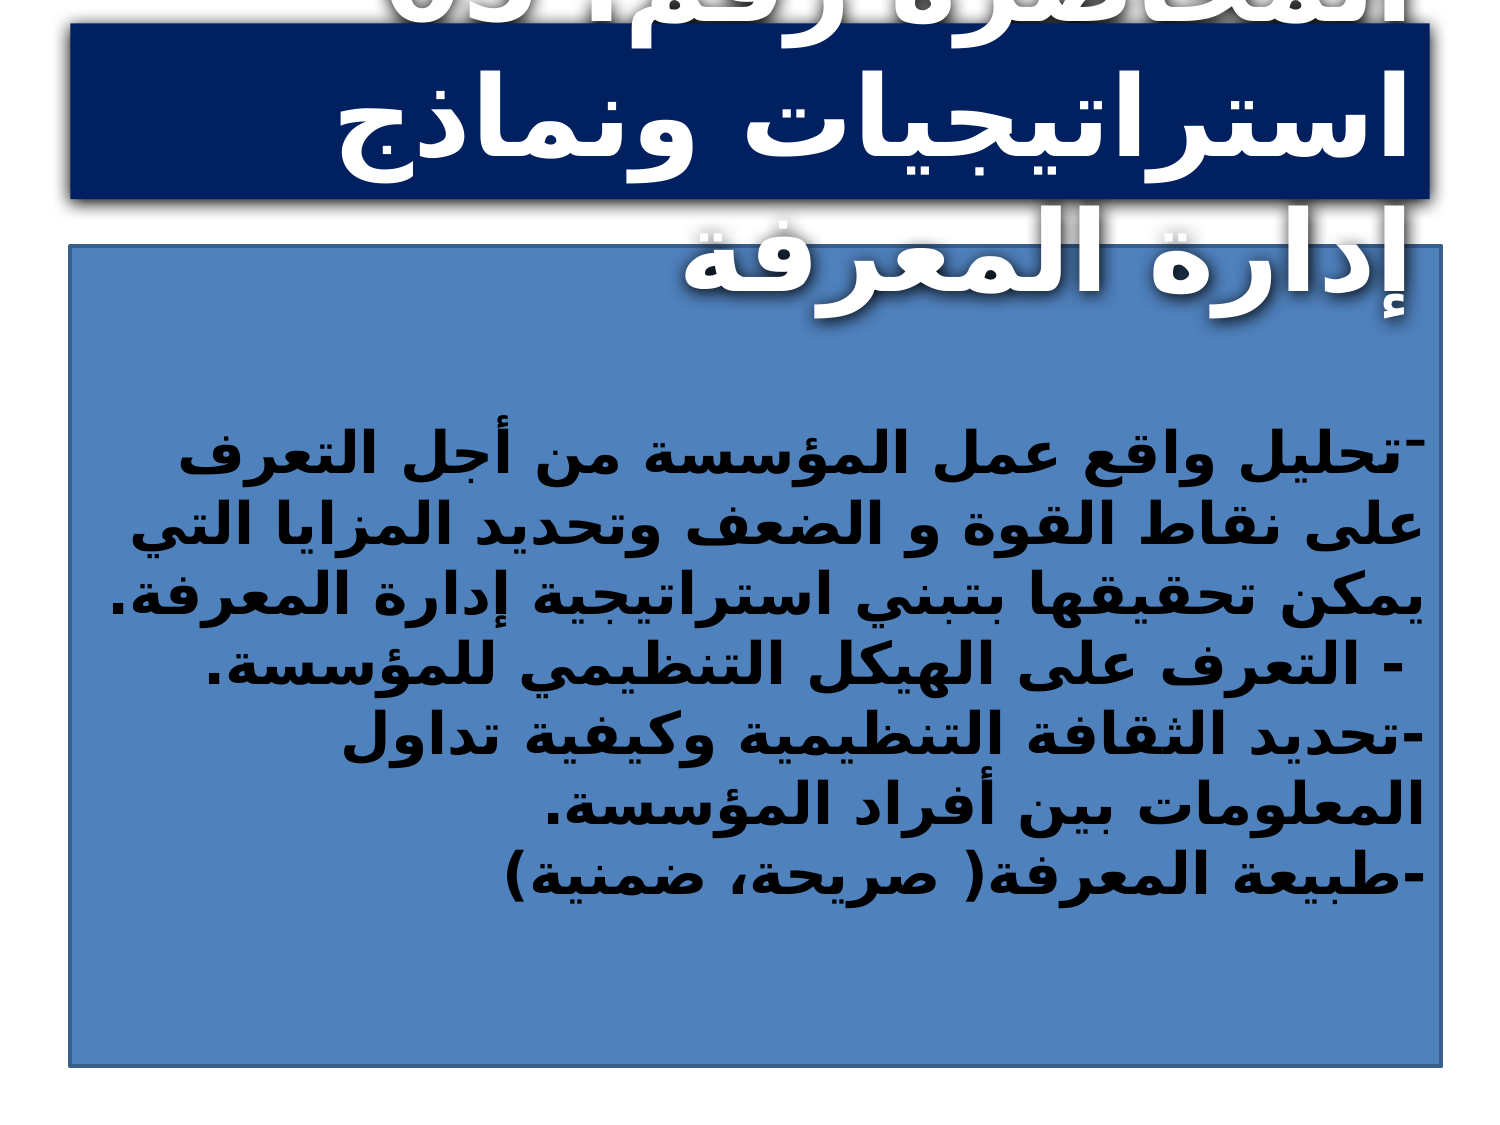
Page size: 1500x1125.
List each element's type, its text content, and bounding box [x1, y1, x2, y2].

text_box تحليل واقع عمل المؤسسة من أجل التعرف على نقاط القوة و الضعف وتحديد المزايا التي يمكن تحقيقها بتبني استراتيجية إدارة المعرفة. - التعرف على الهيكل التنظيمي للمؤسسة. -تحديد الثقافة التنظيمية وكيفية تداول المعلومات بين أفراد المؤسسة. -طبيعة المعرفة( صريحة، ضمنية) [68, 244, 1443, 1068]
text_box المحاضرة رقم: 05 استراتيجيات ونماذج إدارة المعرفة [68, 21, 1432, 201]
